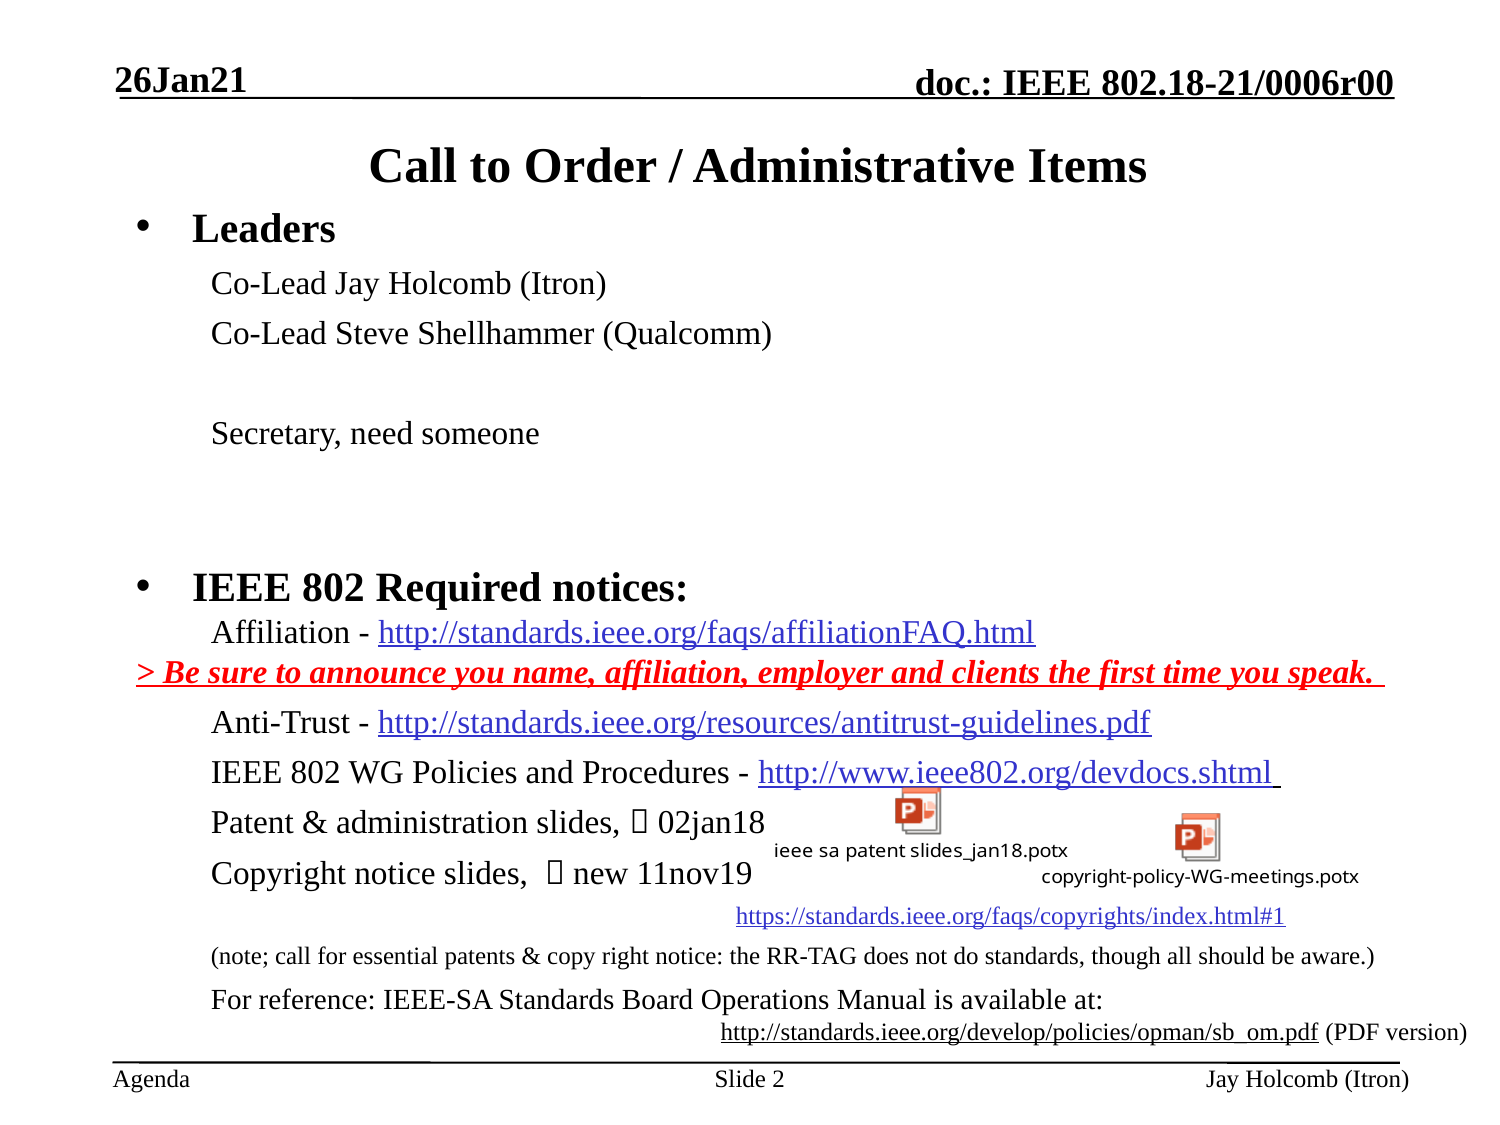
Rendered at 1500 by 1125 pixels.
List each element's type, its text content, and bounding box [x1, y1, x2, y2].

title Call to Order / Administrative Items [120, 99, 1396, 192]
slide_number Slide 2 [699, 1061, 800, 1123]
footer Jay Holcomb (Itron) [887, 1061, 1411, 1093]
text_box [1003, 812, 1396, 895]
list Leaders Co-Lead Jay Holcomb (Itron) Co-Lead Steve Shellhammer (Qualcomm) Secretary, need someone IEEE 802 Required notices: Affiliation - http://standards.ieee.org/faqs/affiliationFAQ.html > Be sure to announce you name, affiliation, employer and clients the first time you speak. Anti-Trust - http://standards.ieee.org/resources/antitrust-guidelines.pdf IEEE 802 WG Policies and Procedures - http://www.ieee802.org/devdocs.shtml Patent & administration slides,  02jan18 Copyright notice slides,  new 11nov19 https://standards.ieee.org/faqs/copyrights/index.html#1 (note; call for essential patents & copy right notice: the RR-TAG does not do standards, though all should be aware.) For reference: IEEE-SA Standards Board Operations Manual is available at: http://standards.ieee.org/develop/policies/opman/sb_om.pdf (PDF version) [120, 192, 1484, 1051]
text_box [749, 786, 1091, 869]
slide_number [114, 62, 538, 101]
